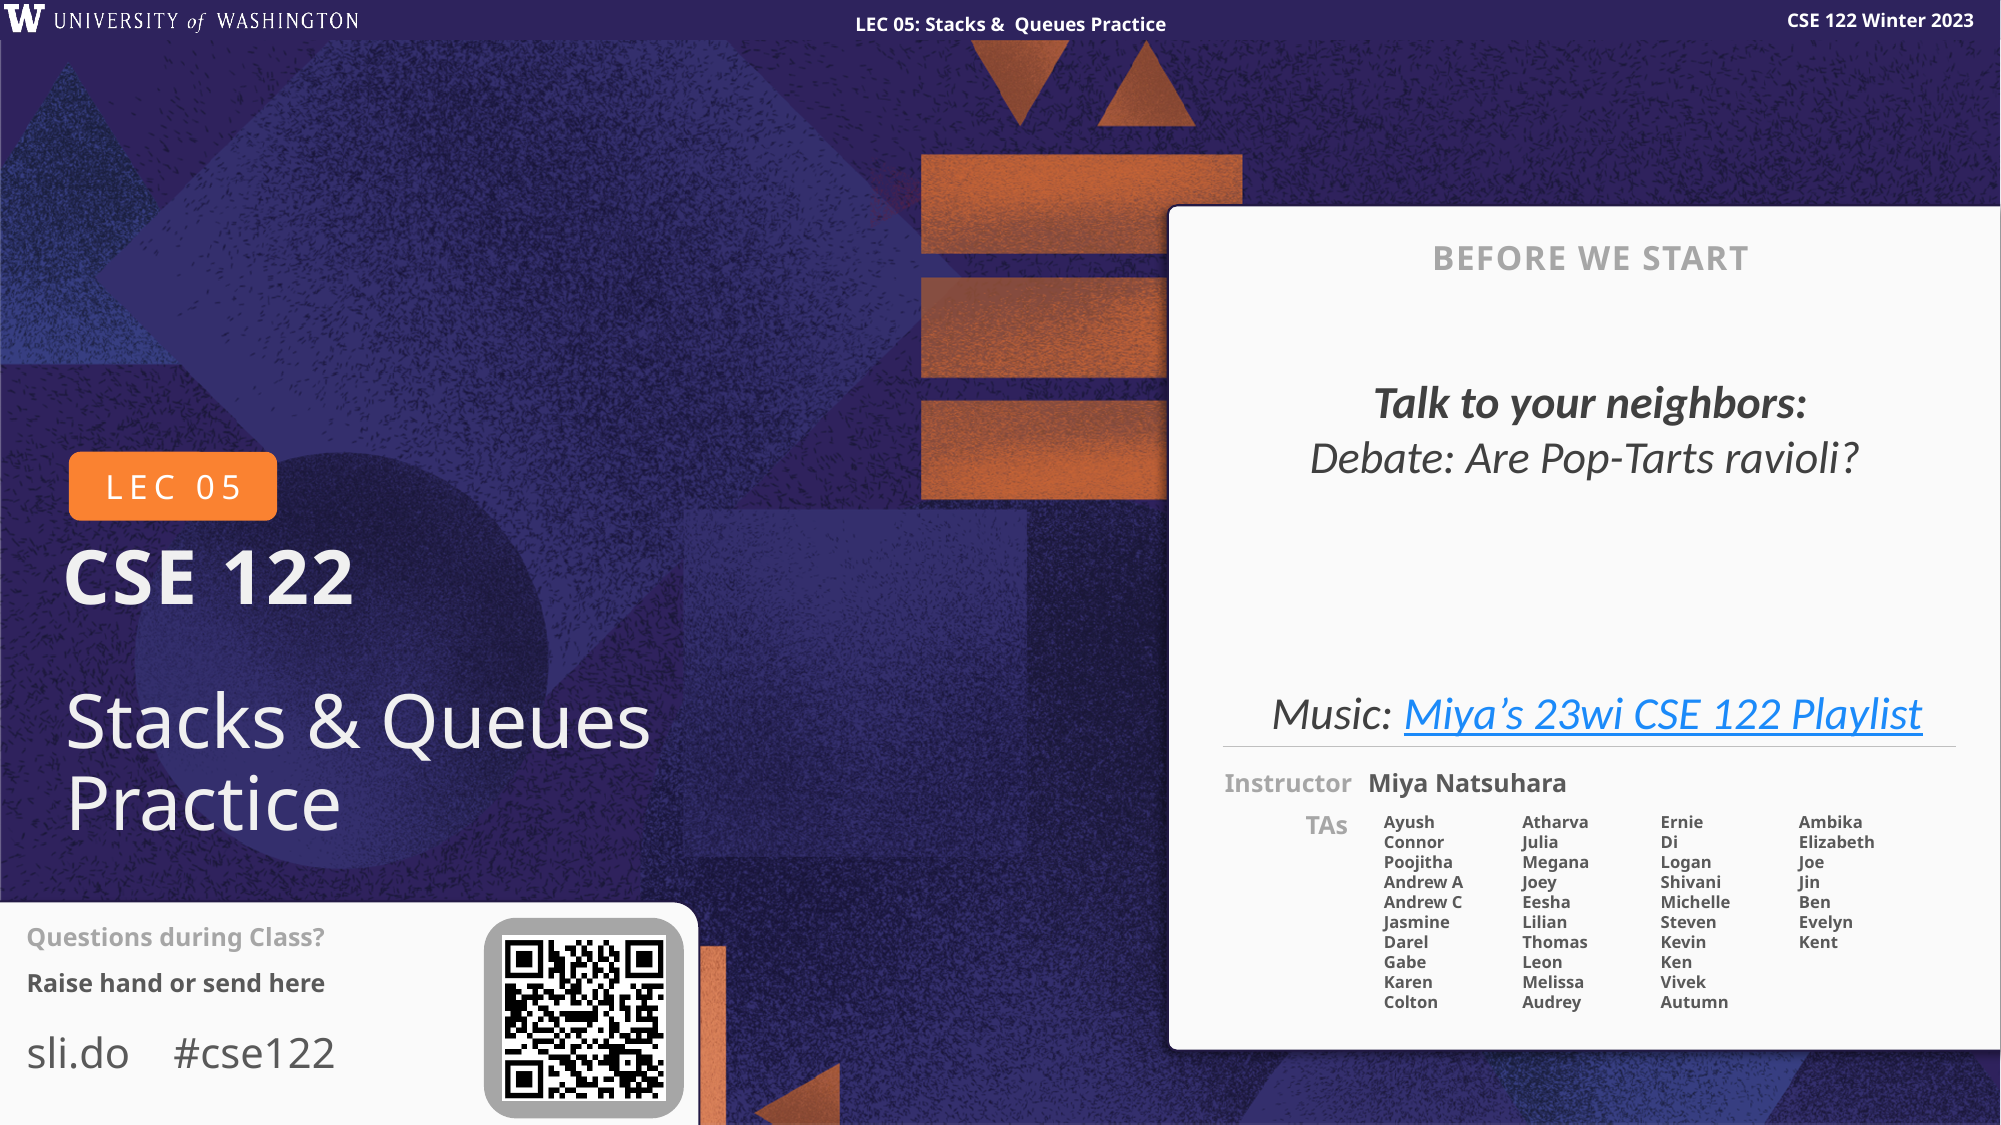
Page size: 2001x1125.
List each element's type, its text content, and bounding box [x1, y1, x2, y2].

text_box Talk to your neighbors: Debate: Are Pop-Tarts ravioli? [1223, 364, 1958, 490]
picture [4, 4, 358, 33]
text_box BEFORE WE START [1210, 230, 1971, 285]
text_box Music: Miya’s 23wi CSE 122 Playlist [1251, 676, 1943, 747]
picture [0, 40, 2001, 1125]
picture [502, 998, 666, 1101]
title Stacks & Queues Practice [50, 676, 1132, 998]
